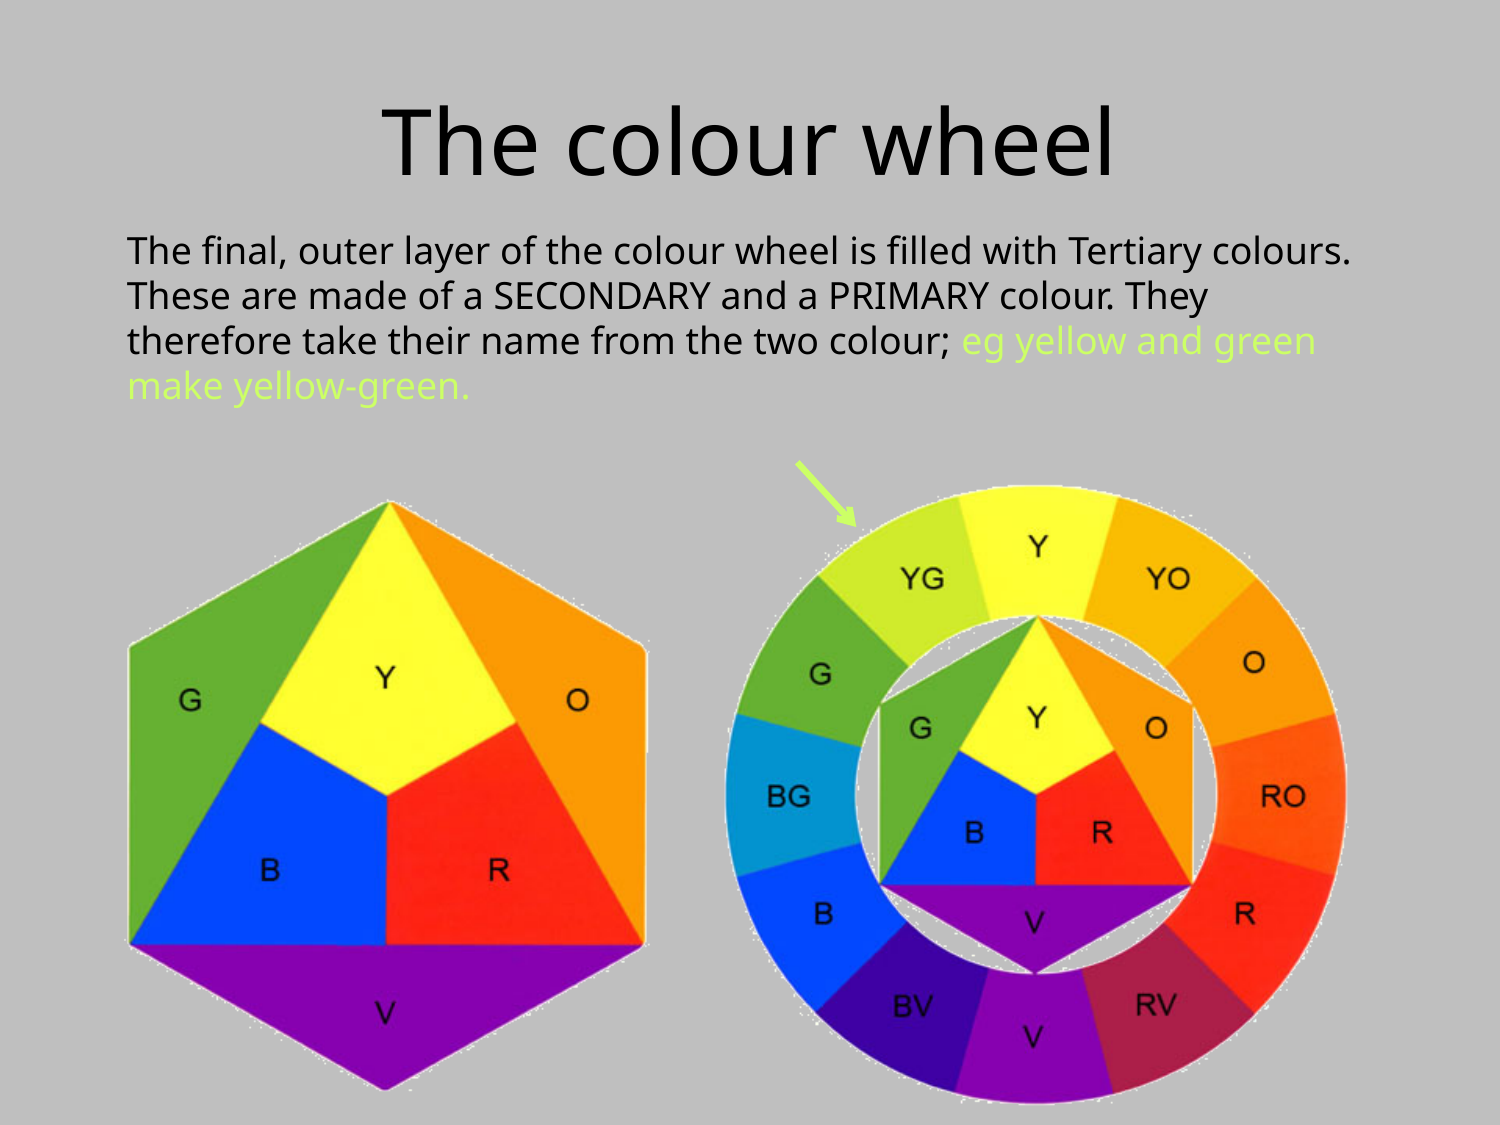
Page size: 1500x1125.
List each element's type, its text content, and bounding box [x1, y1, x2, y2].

picture [111, 465, 1363, 1121]
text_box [796, 462, 857, 528]
title The colour wheel [75, 45, 1425, 233]
text_box The final, outer layer of the colour wheel is filled with Tertiary colours. These are made of a SECONDARY and a PRIMARY colour. They therefore take their name from the two colour; eg yellow and green make yellow-green. [112, 219, 1388, 415]
